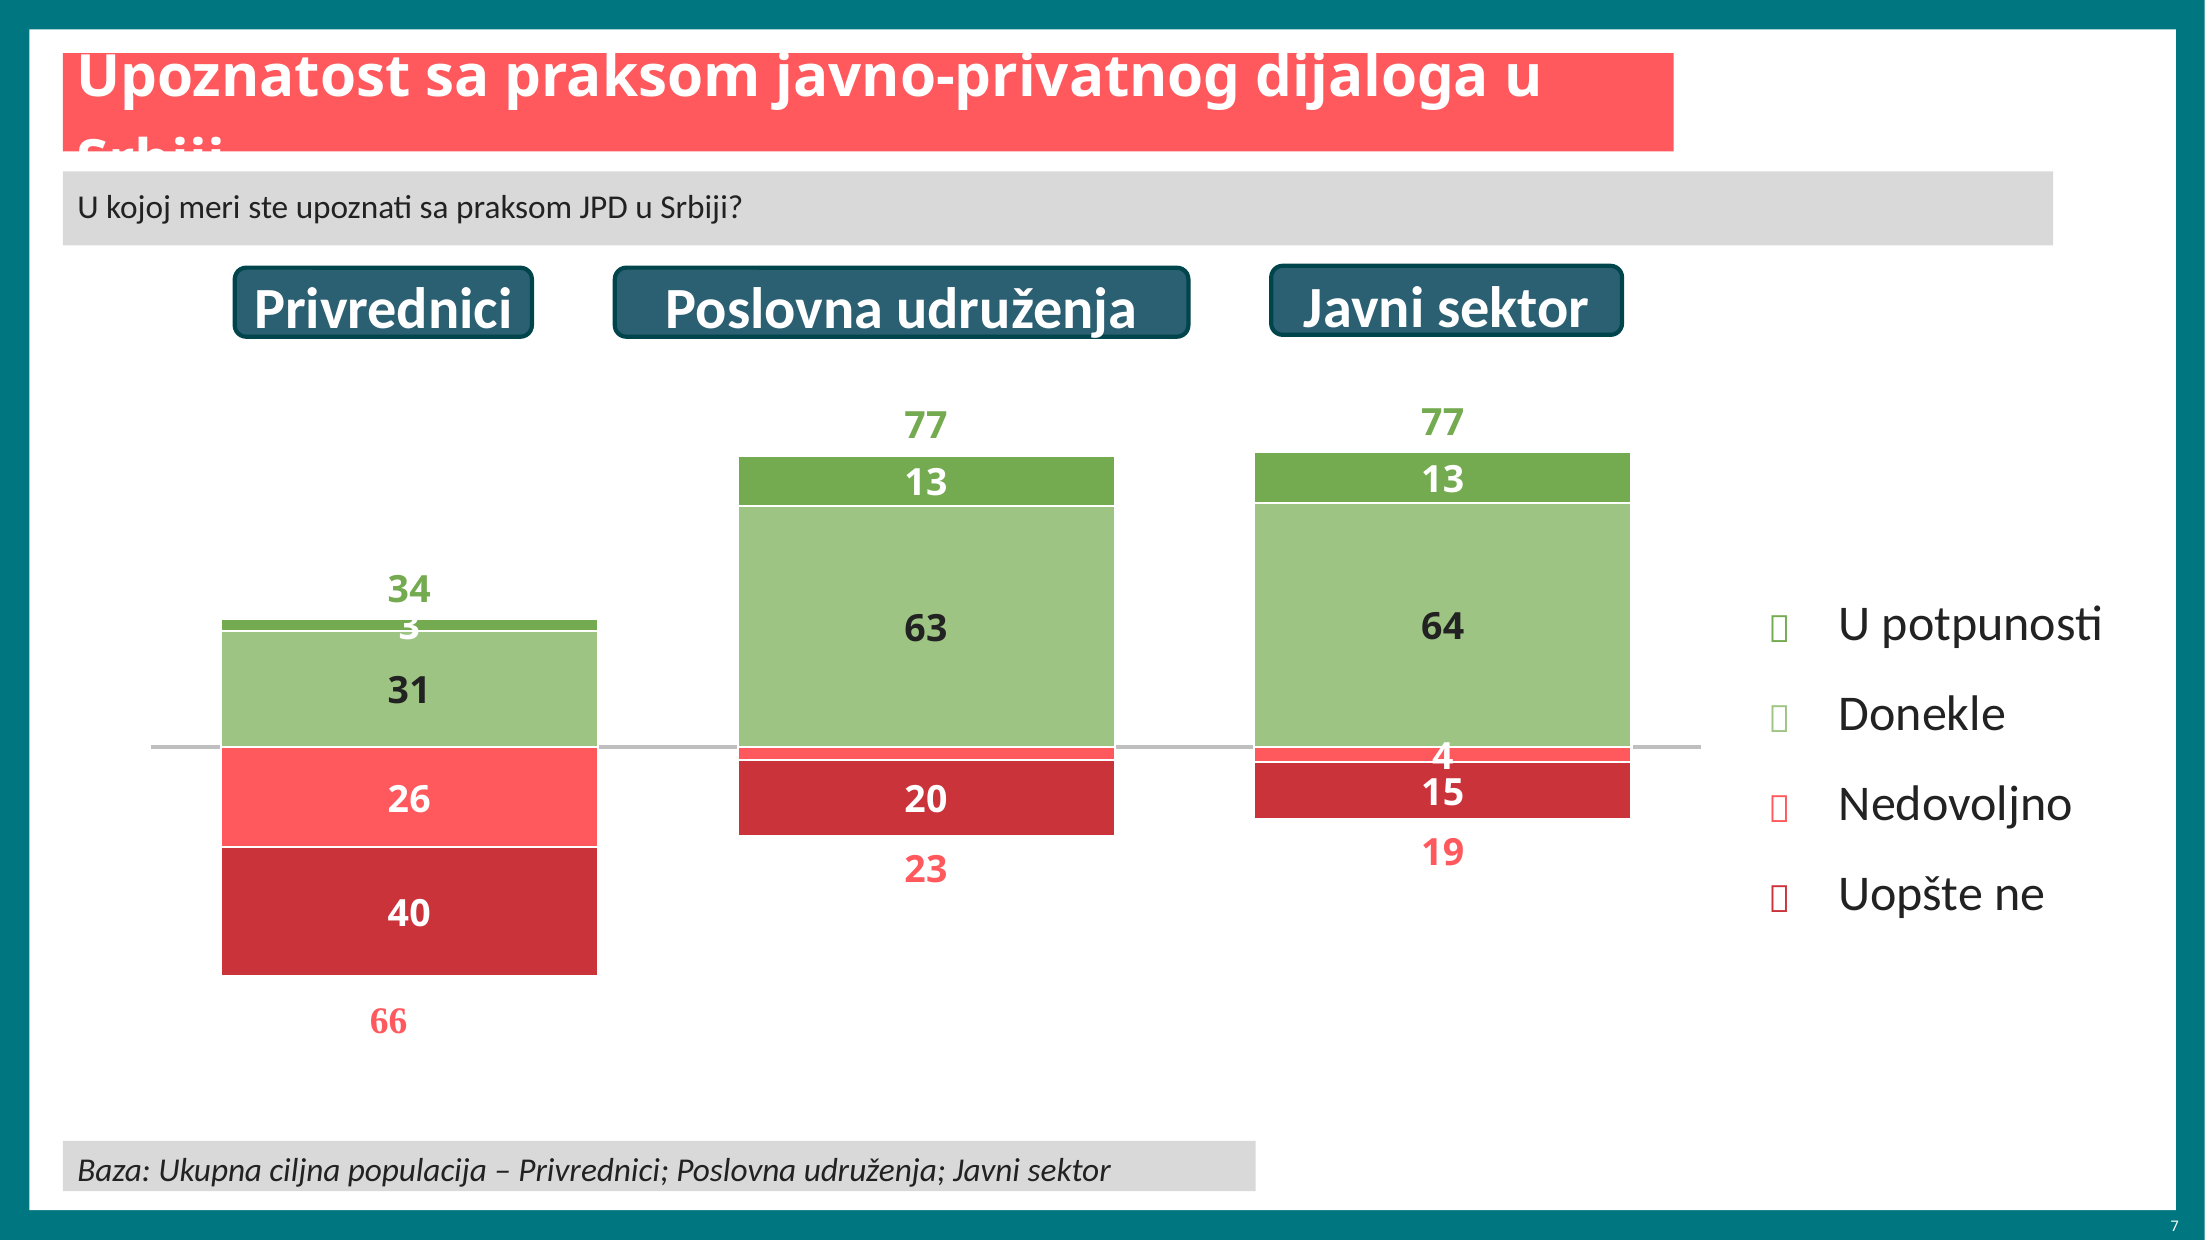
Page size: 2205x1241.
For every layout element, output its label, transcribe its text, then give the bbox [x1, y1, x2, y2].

table_header U potpunosti [1831, 603, 2130, 693]
table_header  [1768, 603, 1831, 693]
table_cell  [1768, 873, 1831, 963]
table_cell Uopšte ne [1831, 873, 2130, 963]
title Upoznatost sa praksom javno-privatnog dijaloga u Srbiji [62, 53, 1674, 152]
text_box Poslovna udruženja [612, 265, 1191, 339]
table_cell Nedovoljno [1831, 783, 2130, 873]
table_cell  [1768, 693, 1831, 783]
text_box Baza: Ukupna ciljna populacija – Privrednici; Poslovna udruženja; Javni sektor [62, 1140, 1256, 1192]
text_box Privrednici [232, 265, 535, 339]
text_box Javni sektor [1269, 263, 1625, 337]
table_cell  [1768, 783, 1831, 873]
chart [133, 348, 1717, 1058]
text_box U kojoj meri ste upoznati sa praksom JPD u Srbiji? [62, 171, 2054, 246]
table_cell Donekle [1831, 693, 2130, 783]
